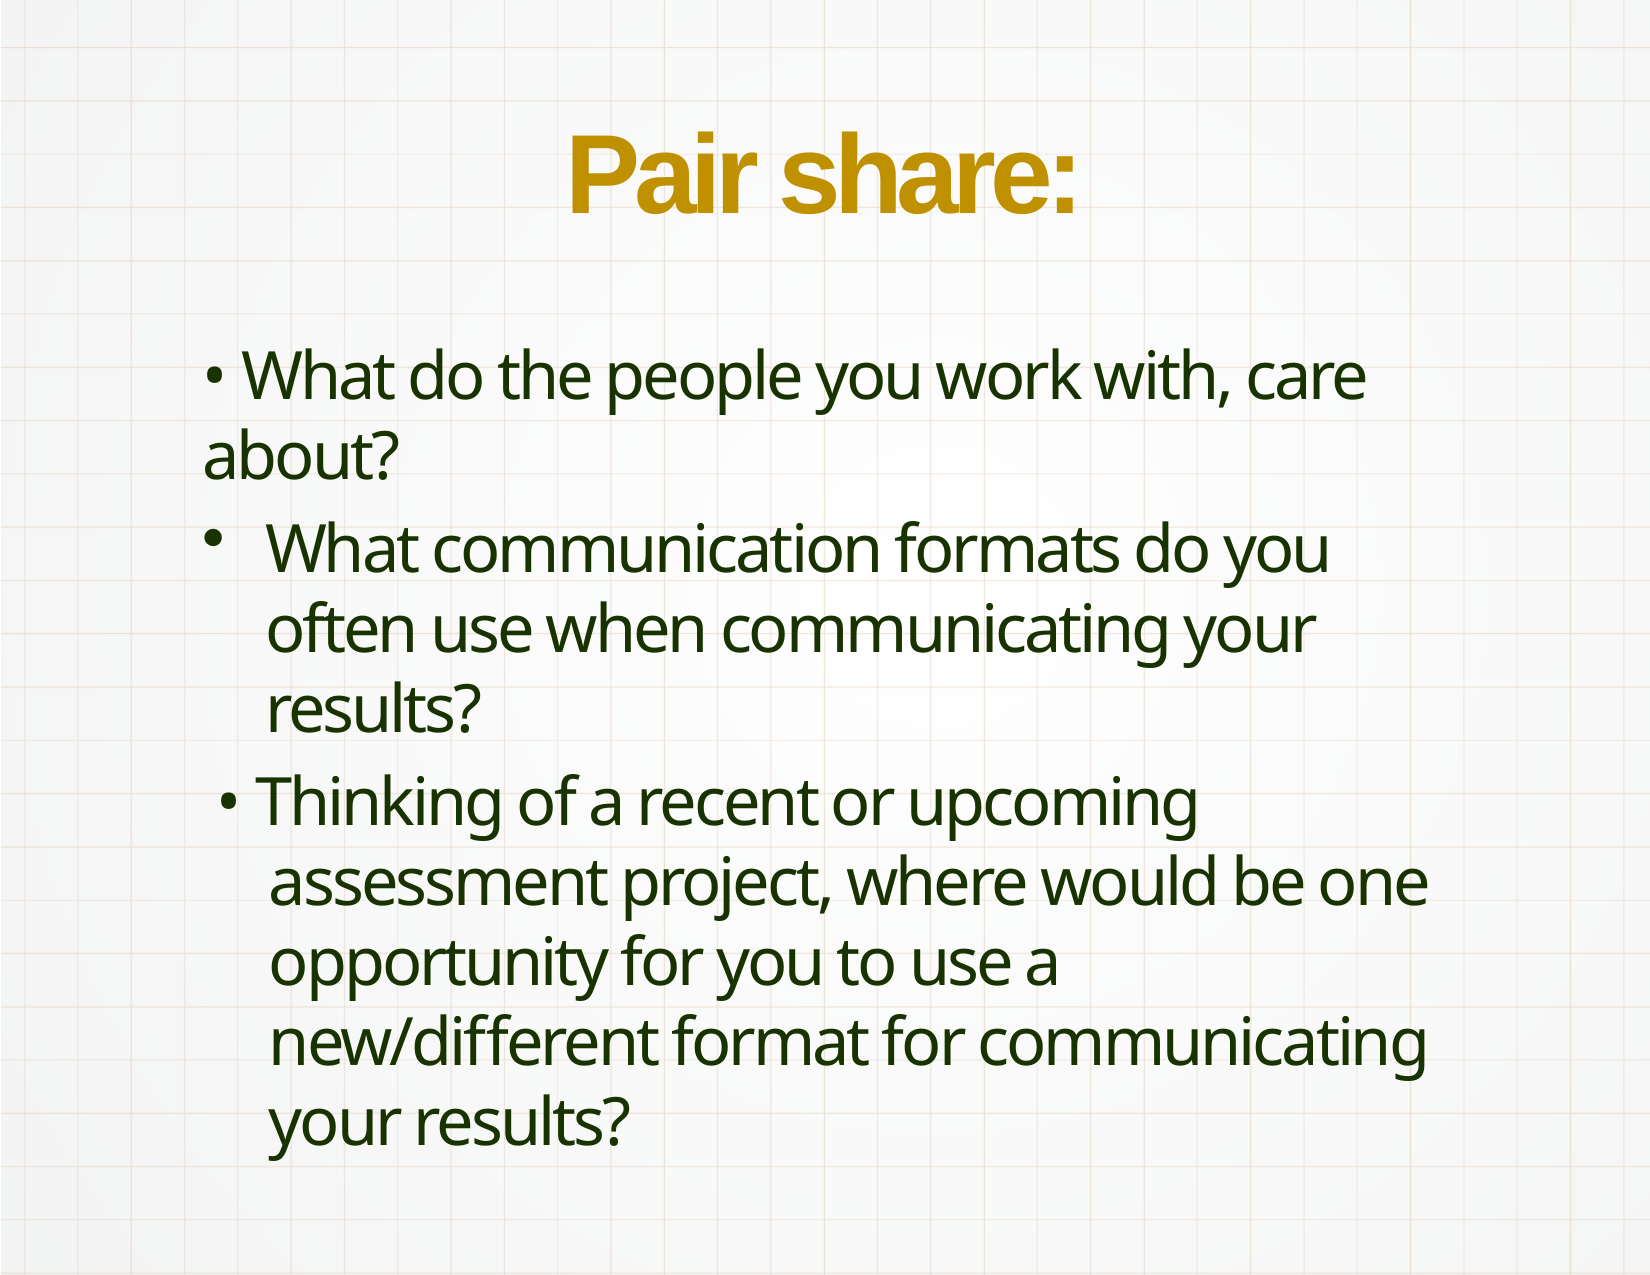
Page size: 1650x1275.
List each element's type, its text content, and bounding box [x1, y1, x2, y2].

picture [2, 0, 1650, 1275]
list • What do the people you work with, care about? What communication formats do you often use when communicating your results? • Thinking of a recent or upcoming assessment project, where would be one opportunity for you to use a new/different format for communicating your results? [187, 324, 1463, 1038]
title Pair share: [187, 75, 1463, 263]
